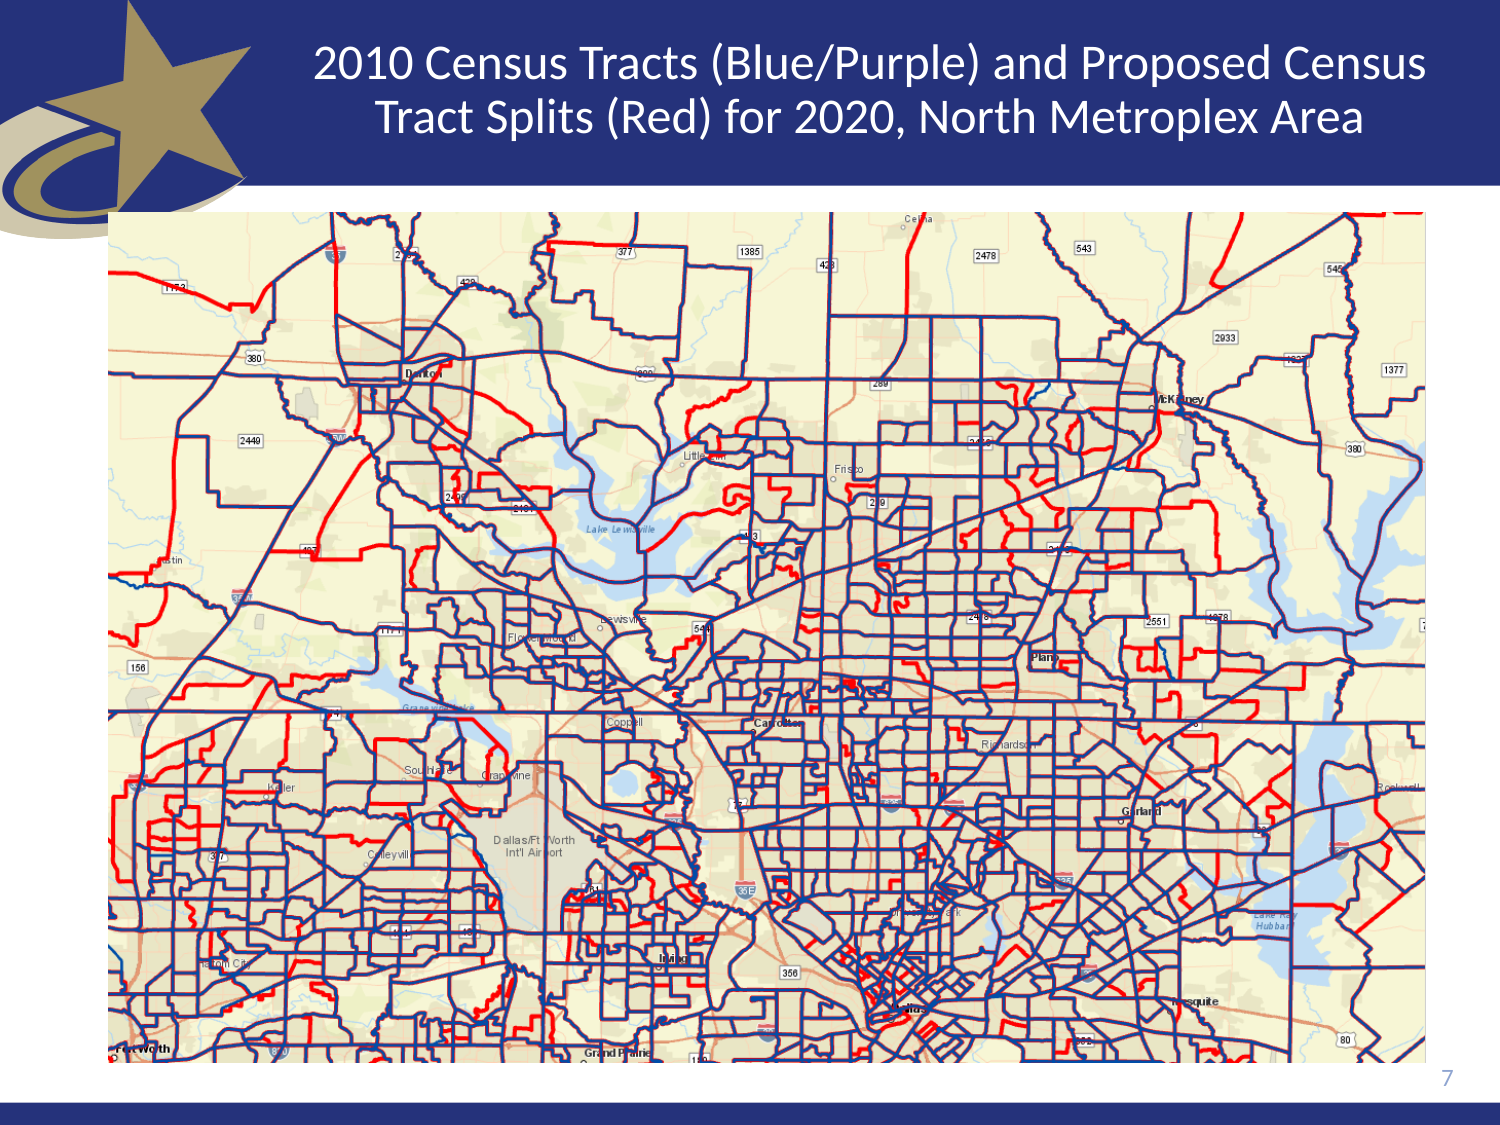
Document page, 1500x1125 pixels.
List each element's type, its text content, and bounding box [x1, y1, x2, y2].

title 2010 Census Tracts (Blue/Purple) and Proposed Census Tract Splits (Red) for 2020, North Metroplex Area [255, 15, 1485, 165]
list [108, 212, 1426, 1063]
slide_number 7 [1335, 1050, 1469, 1103]
picture [0, 0, 251, 239]
